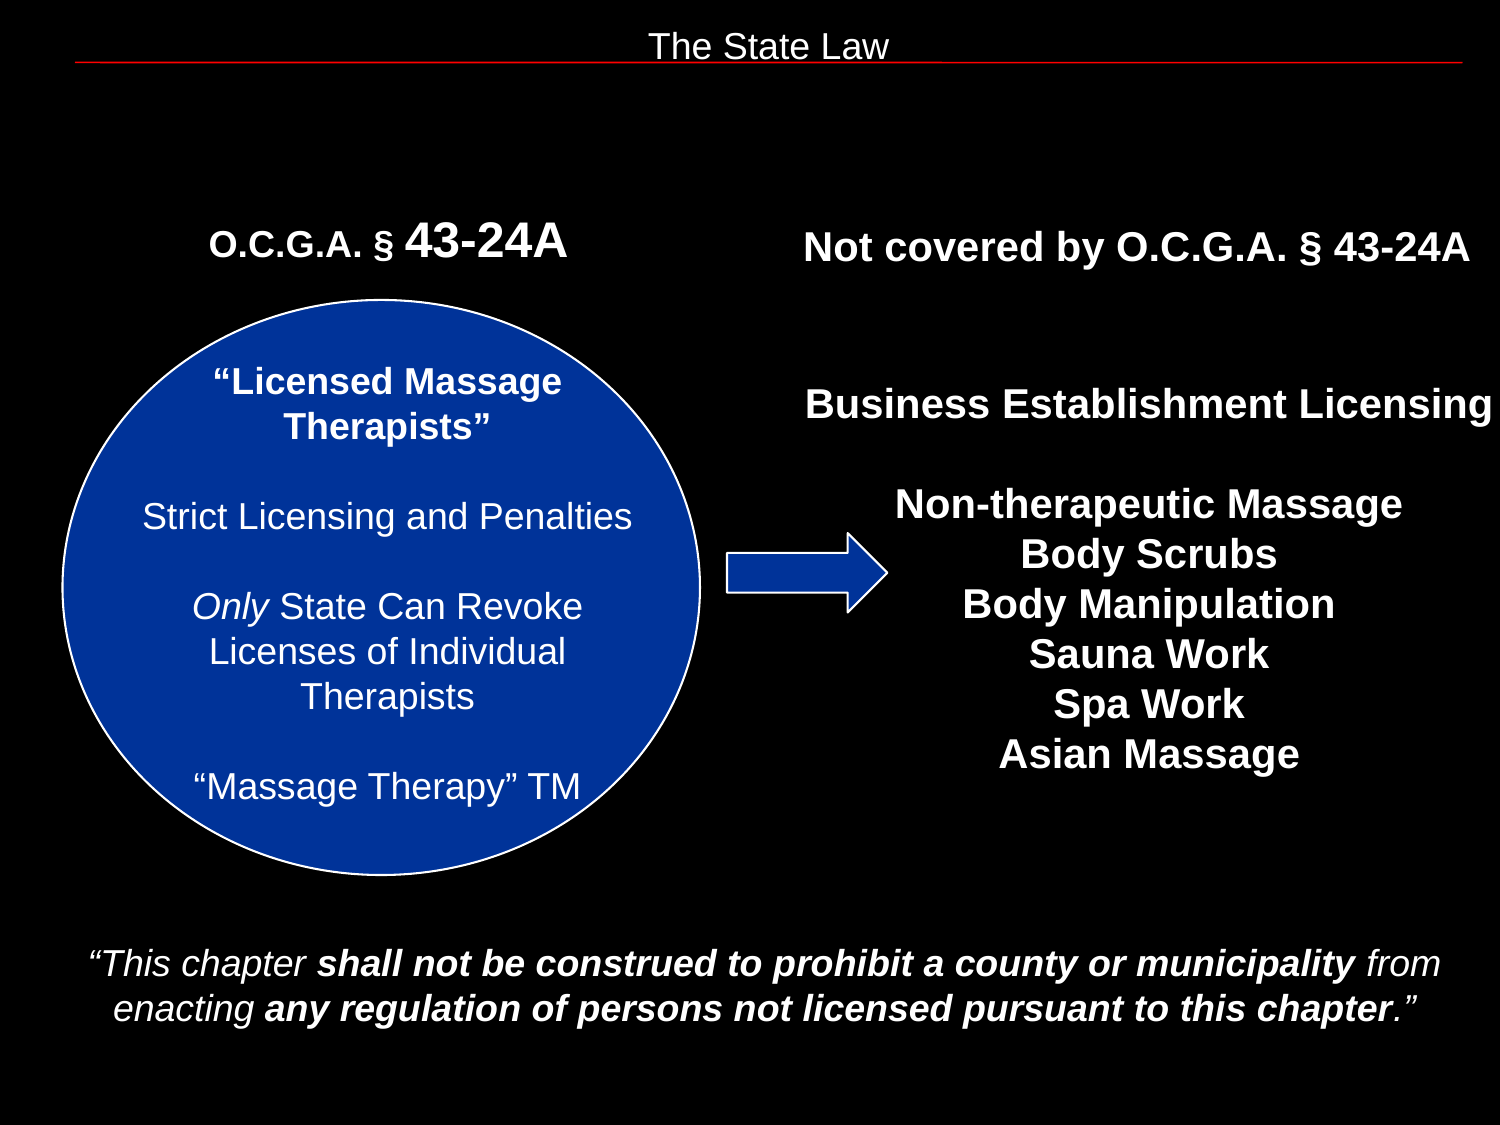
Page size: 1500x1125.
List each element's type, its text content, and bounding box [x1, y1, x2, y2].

text_box [186, 815, 577, 876]
text_box “This chapter shall not be construed to prohibit a county or municipality from enacting any regulation of persons not licensed pursuant to this chapter.” [41, 932, 1488, 1037]
text_box “Licensed Massage Therapists” Strict Licensing and Penalties Only State Can Revoke Licenses of Individual Therapists “Massage Therapy” TM [112, 349, 663, 815]
text_box The State Law [75, 63, 1463, 74]
text_box [203, 299, 560, 349]
text_box Not covered by O.C.G.A. § 43-24A [788, 212, 1487, 278]
text_box The State Law [75, 14, 1463, 62]
text_box O.C.G.A. § 43-24A [193, 199, 584, 275]
text_box [663, 453, 700, 722]
text_box [727, 552, 789, 593]
text_box [62, 433, 112, 742]
text_box Business Establishment Licensing Non-therapeutic Massage Body Scrubs Body Manipulation Sauna Work Spa Work Asian Massage [789, 369, 1500, 785]
